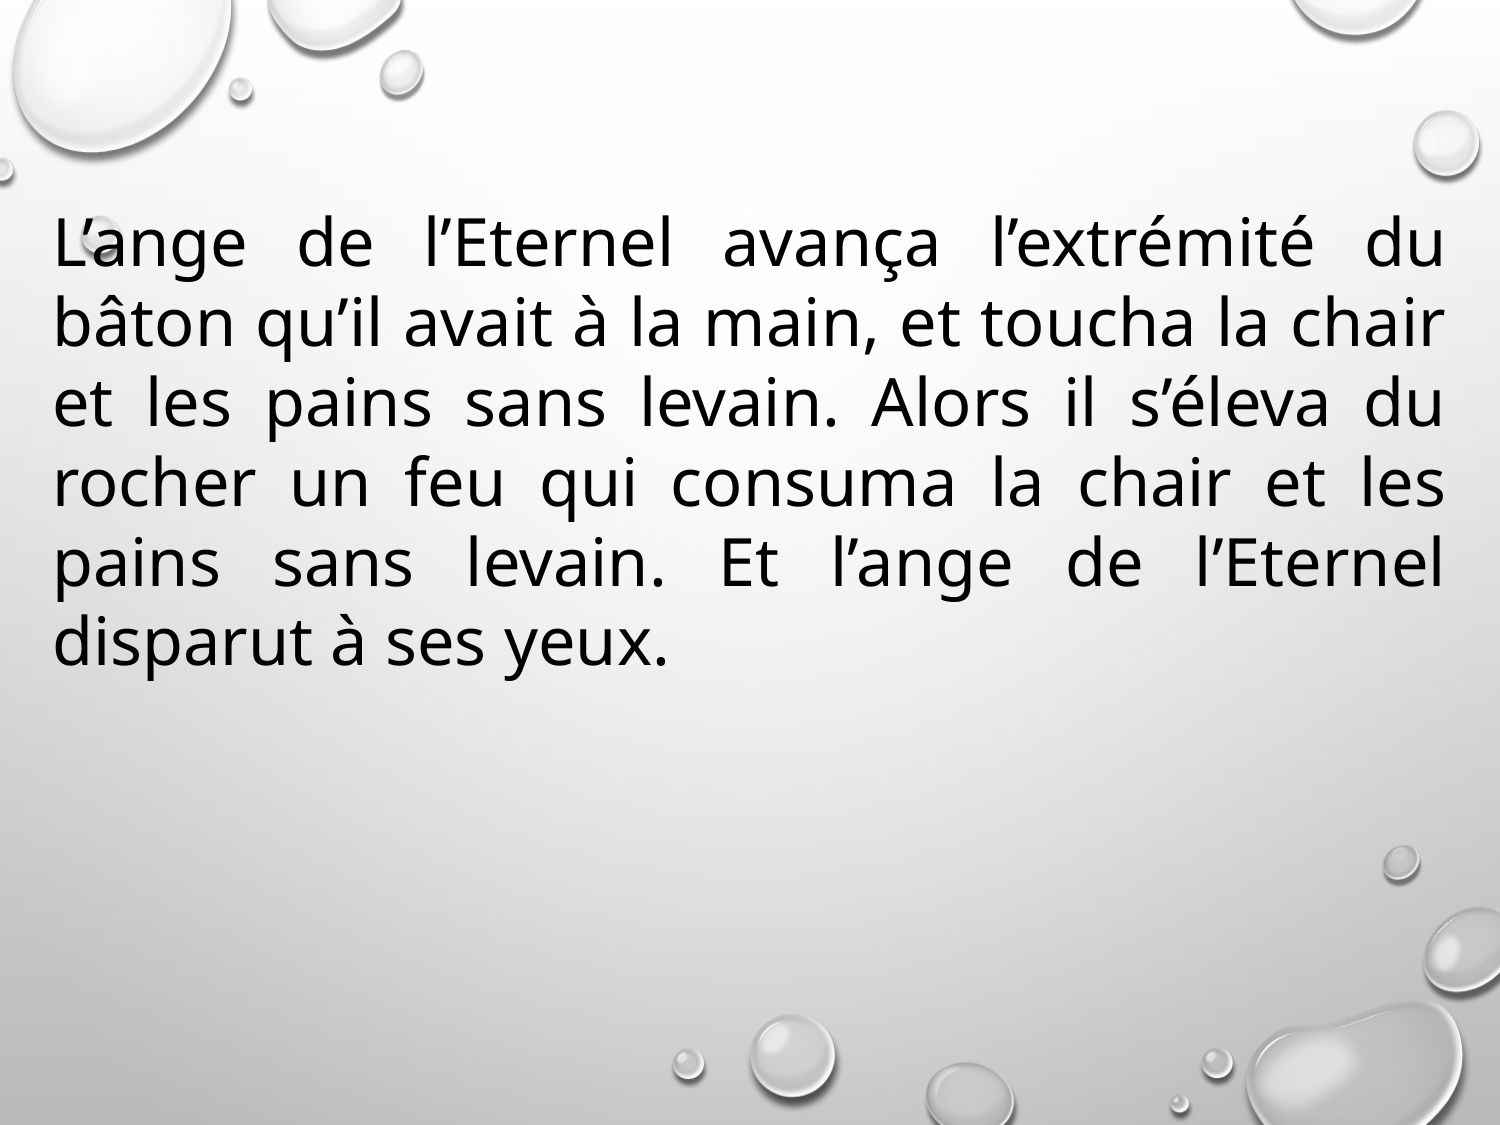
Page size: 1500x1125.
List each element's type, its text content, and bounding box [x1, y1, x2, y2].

picture [0, 0, 1500, 1125]
text_box L’ange de l’Eternel avança l’extrémité du bâton qu’il avait à la main, et toucha la chair et les pains sans levain. Alors il s’éleva du rocher un feu qui consuma la chair et les pains sans levain. Et l’ange de l’Eternel disparut à ses yeux. [37, 192, 1463, 687]
